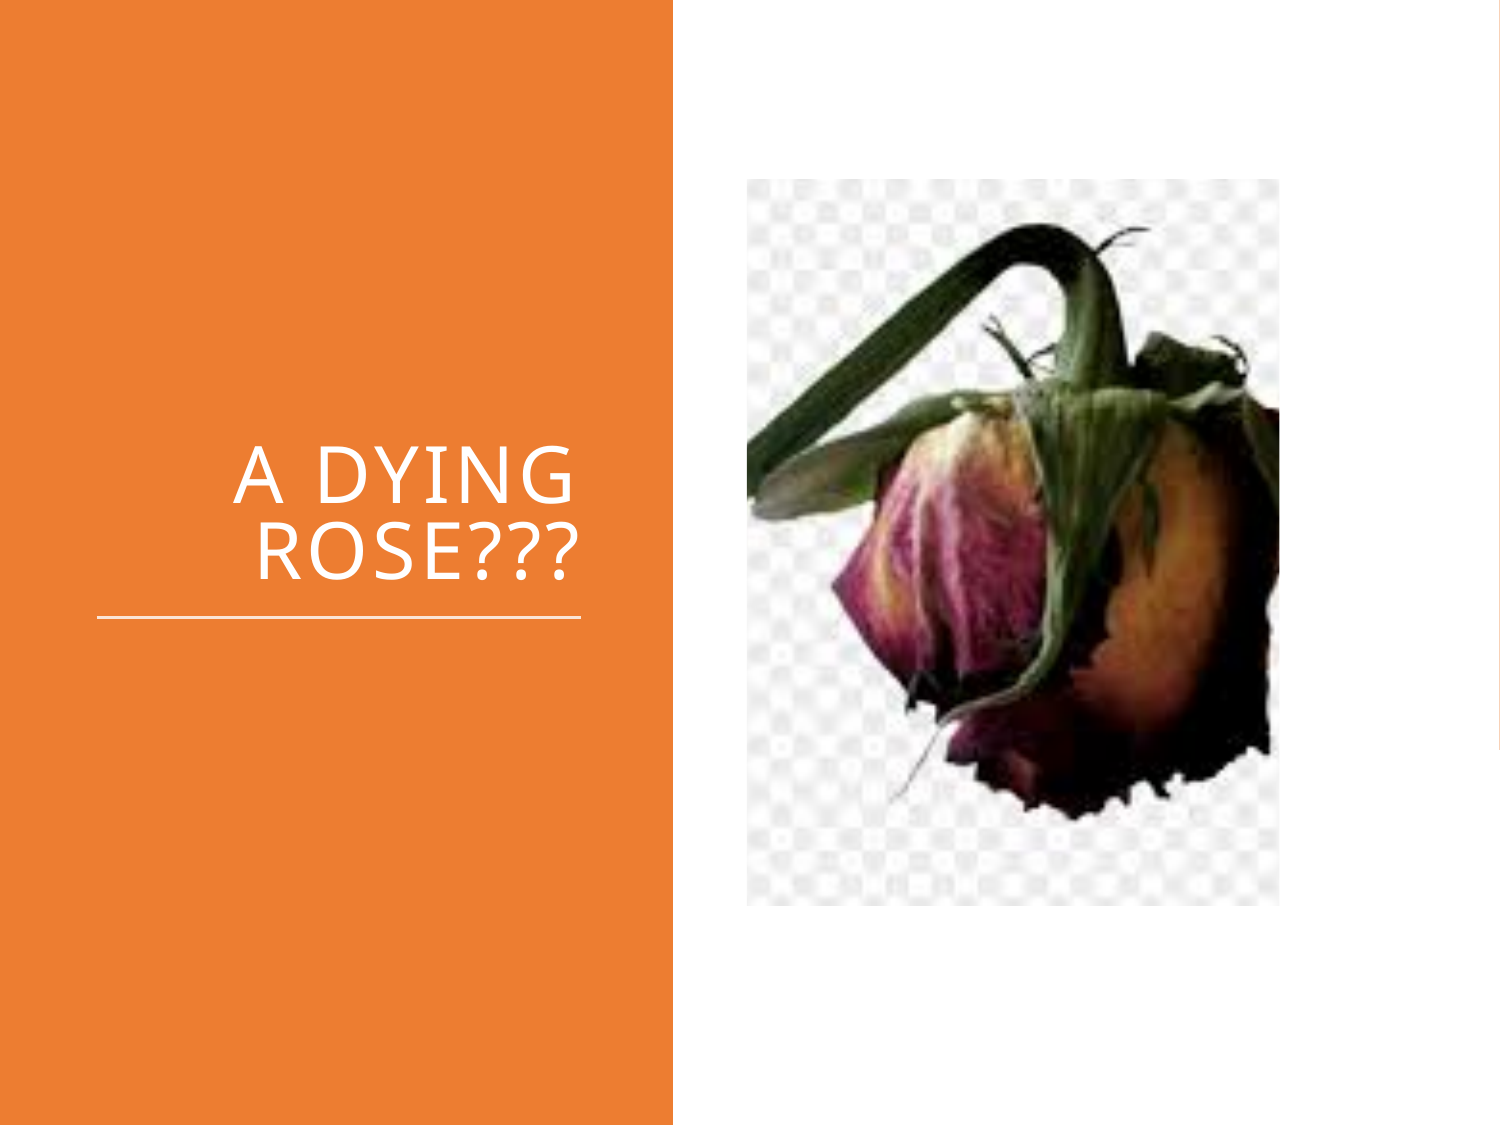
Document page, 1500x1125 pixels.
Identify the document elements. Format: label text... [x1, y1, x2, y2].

title A dying rose??? [78, 104, 596, 603]
picture [746, 179, 1280, 906]
text_box [0, 0, 674, 1125]
text_box [674, 0, 1500, 1125]
